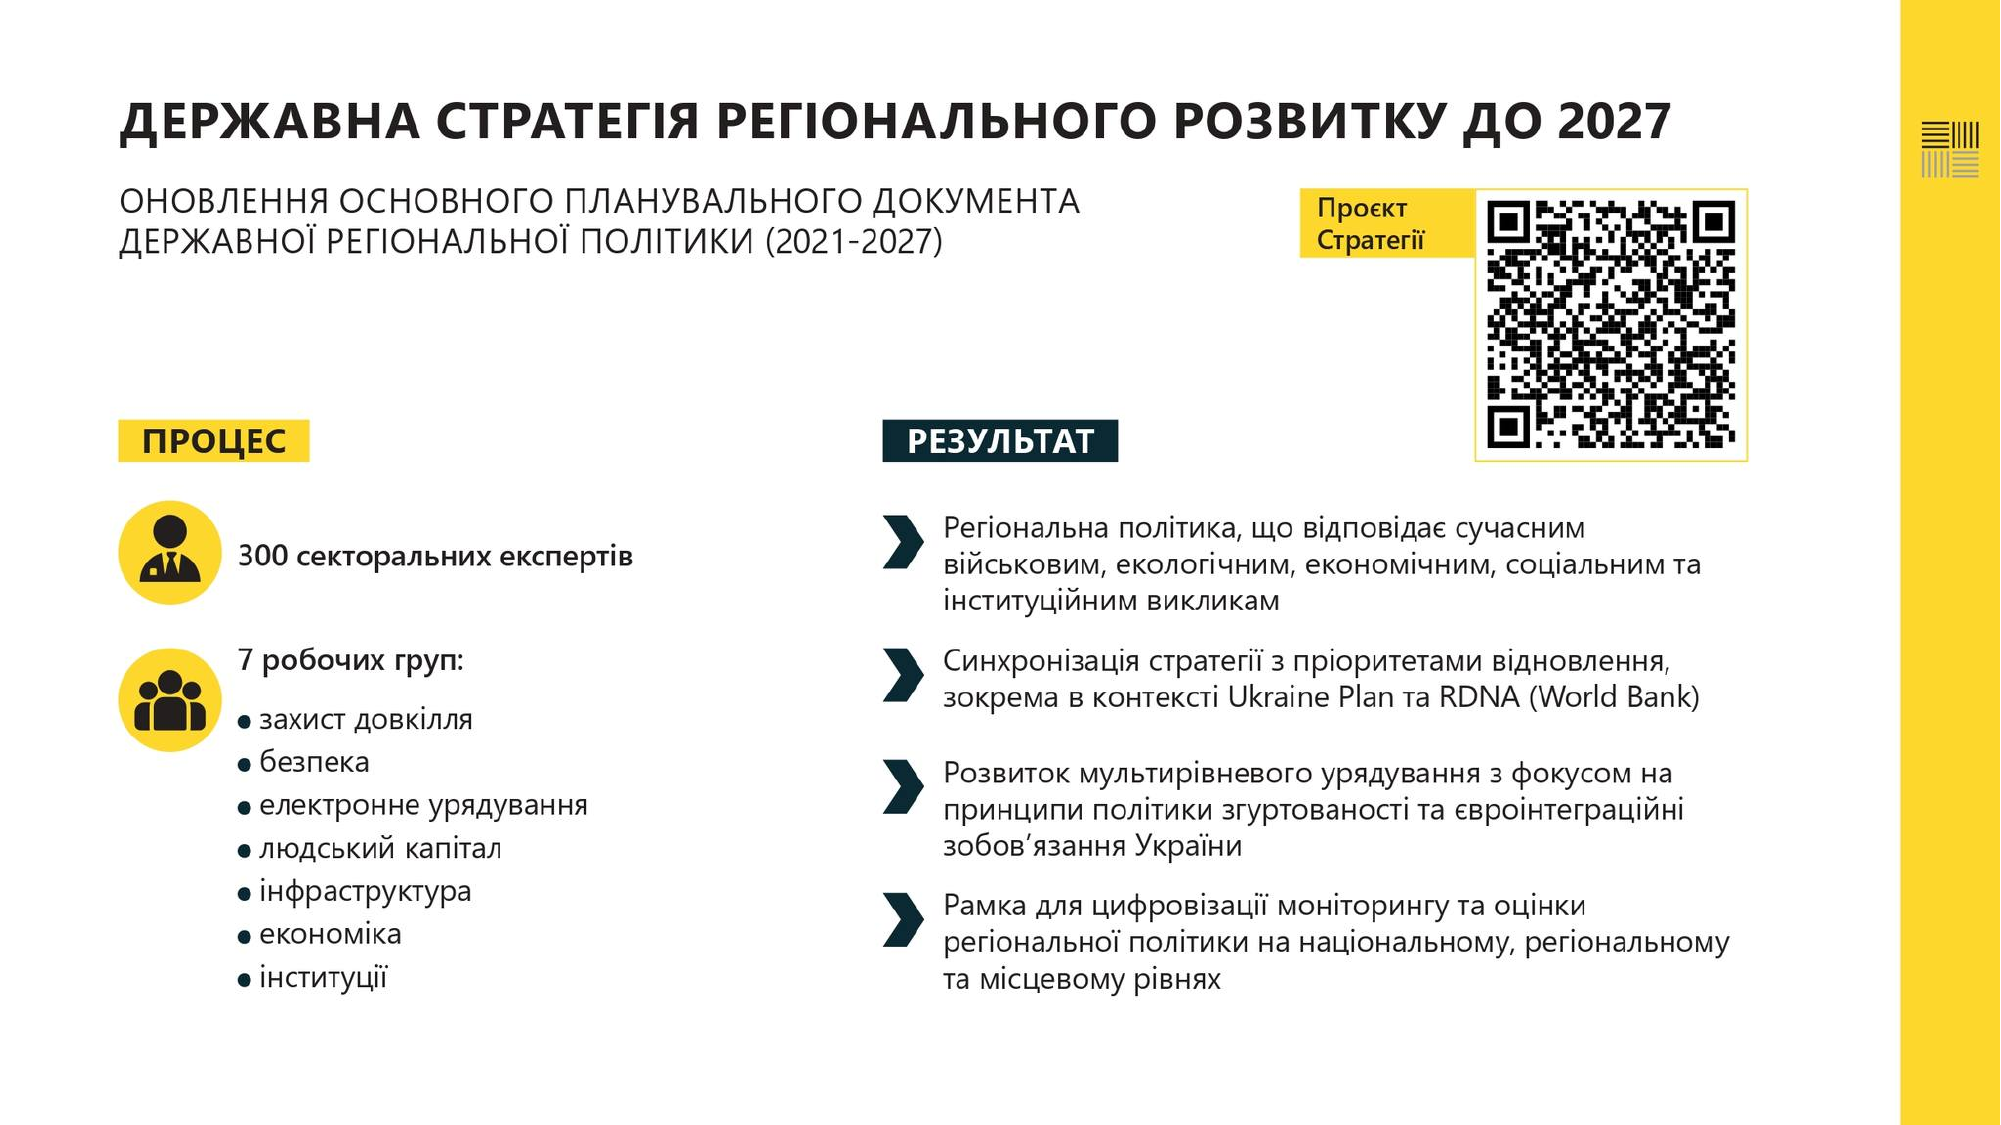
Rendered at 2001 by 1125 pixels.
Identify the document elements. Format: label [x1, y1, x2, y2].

list [0, 0, 2000, 1125]
